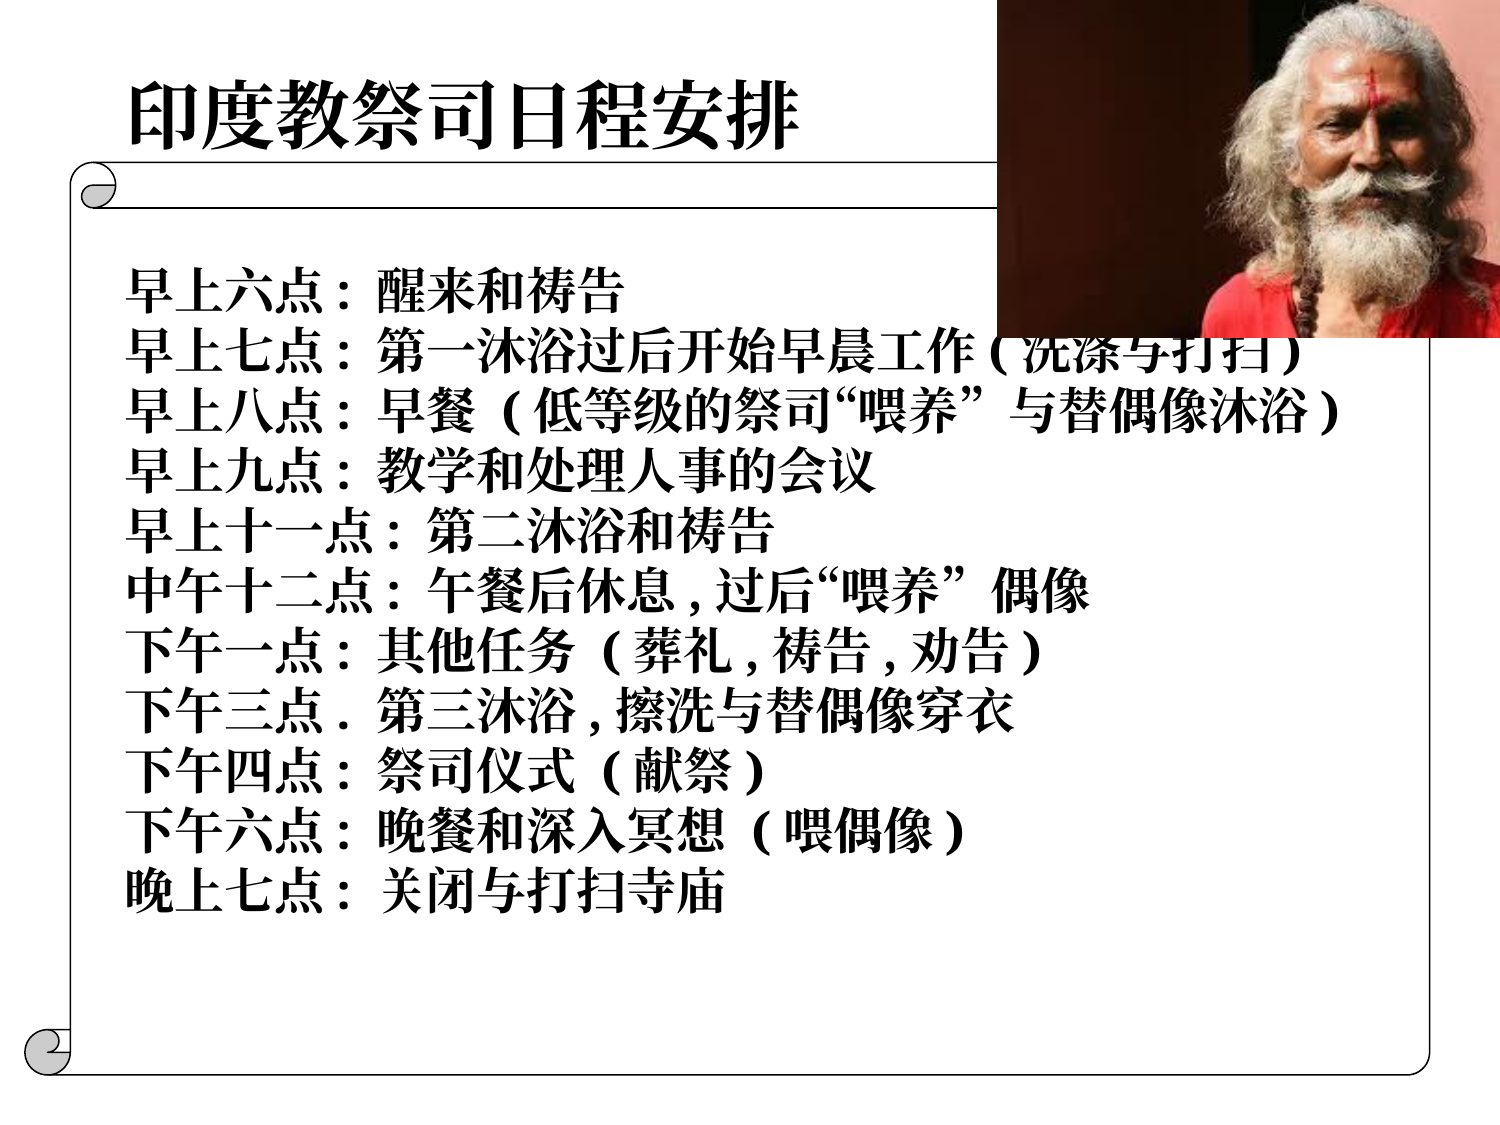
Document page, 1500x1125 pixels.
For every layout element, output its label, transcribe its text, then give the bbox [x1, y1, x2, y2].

text_box 早上六点: 醒来和祷告 早上七点: 第一沐浴过后开始早晨工作(洗涤与打扫) 早上八点: 早餐 (低等级的祭司“喂养”与替偶像沐浴) 早上九点: 教学和处理人事的会议 早上十一点: 第二沐浴和祷告 中午十二点: 午餐后休息,过后“喂养”偶像 下午一点: 其他任务 (葬礼,祷告,劝告) 下午三点. 第三沐浴,擦洗与替偶像穿衣 下午四点: 祭司仪式 (献祭) 下午六点: 晚餐和深入冥想 (喂偶像) 晚上七点: 关闭与打扫寺庙 [109, 253, 1398, 1000]
text_box [24, 162, 1430, 1075]
picture [997, 0, 1500, 339]
text_box 印度教祭司日程安排 [109, 64, 992, 253]
